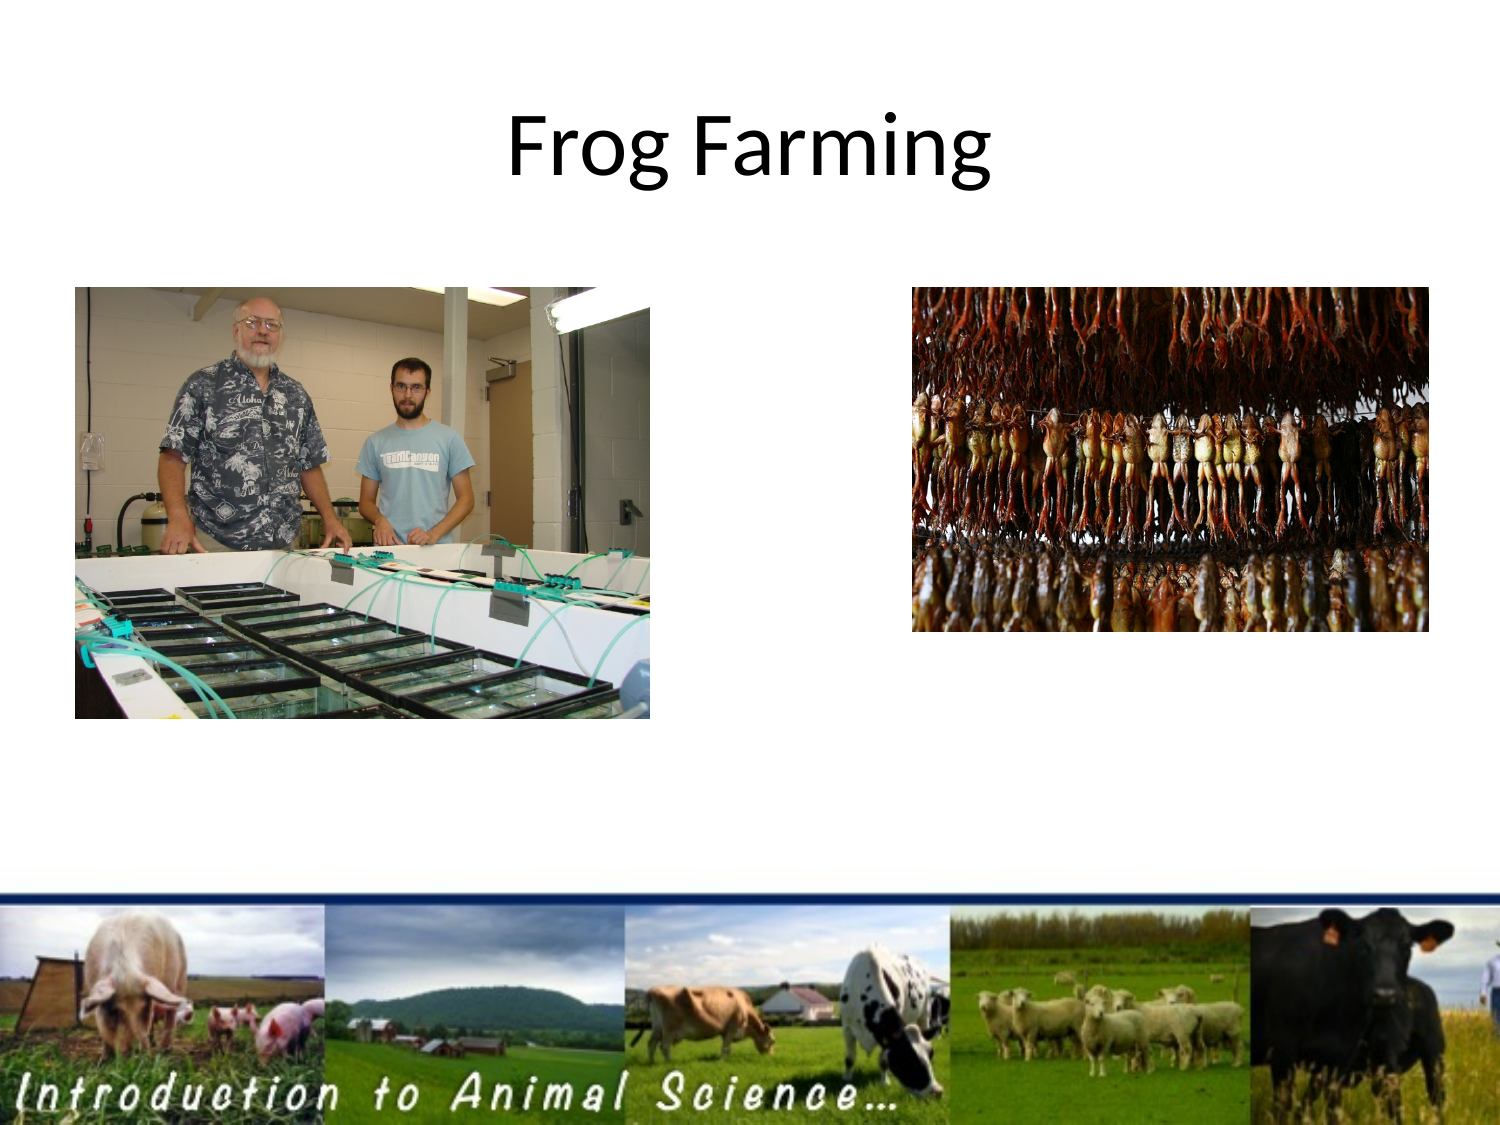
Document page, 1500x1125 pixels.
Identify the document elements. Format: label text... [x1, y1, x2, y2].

picture [0, 0, 1500, 1125]
title Frog Farming [74, 44, 1426, 233]
